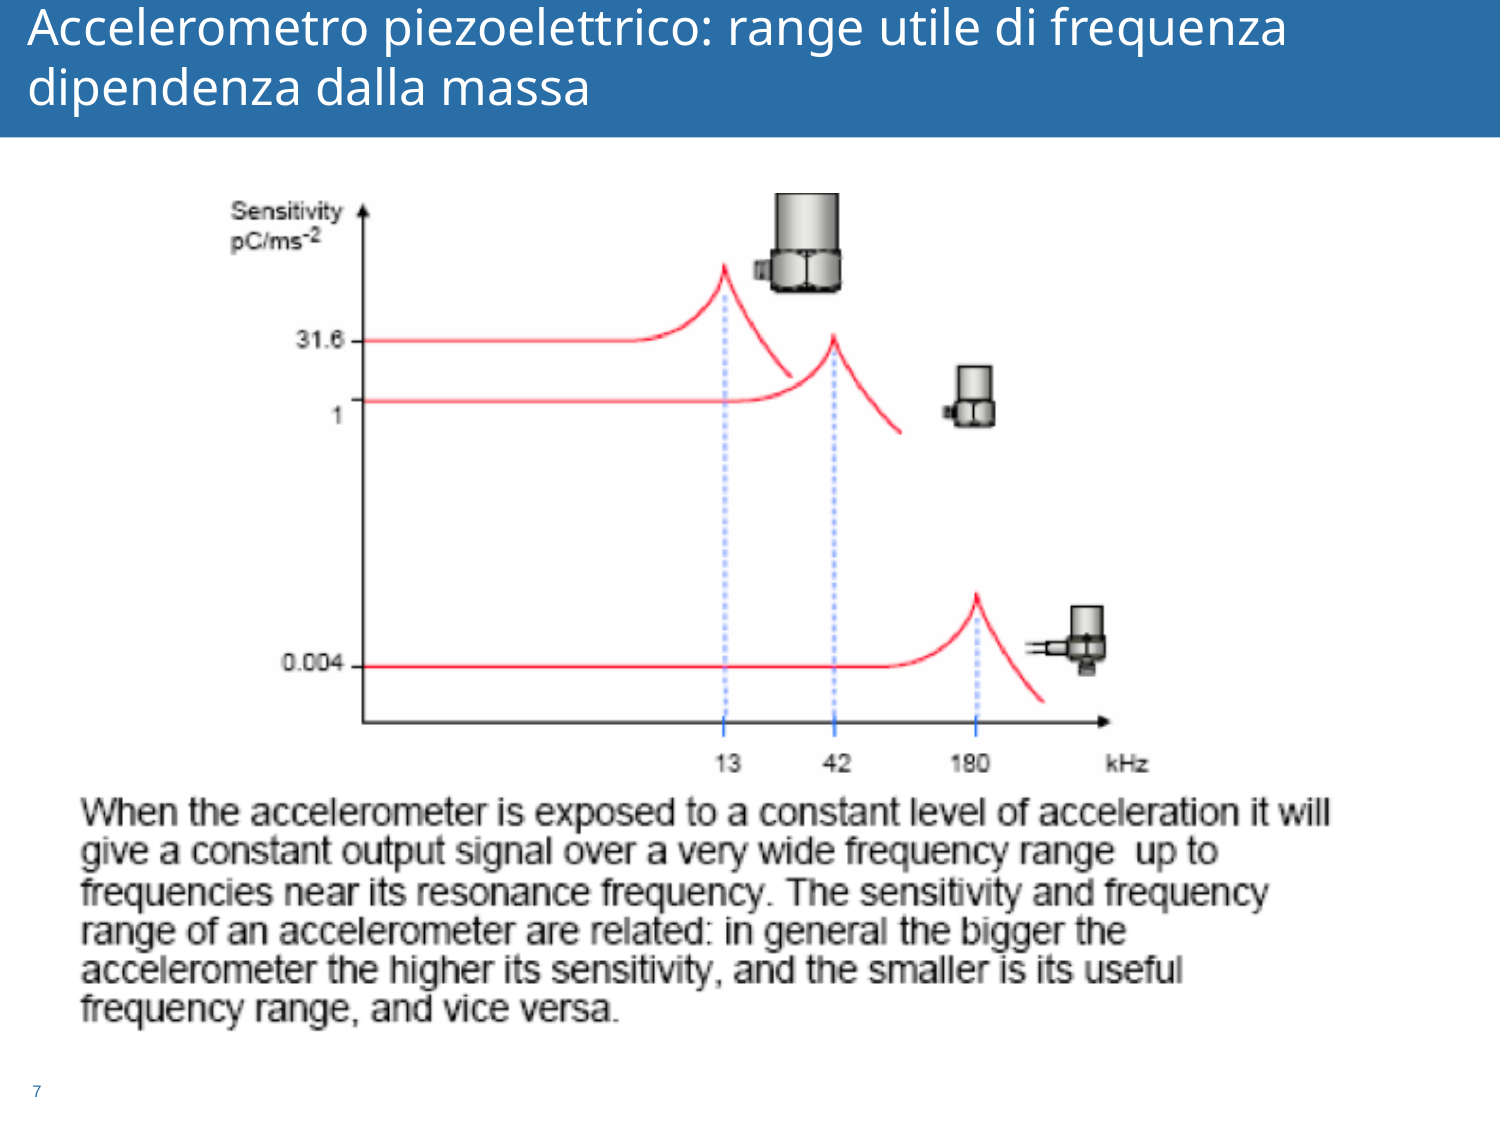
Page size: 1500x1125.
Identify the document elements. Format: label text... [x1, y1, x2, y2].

title Accelerometro piezoelettrico: range utile di frequenza dipendenza dalla massa [0, 0, 1500, 138]
picture [68, 193, 1365, 1090]
slide_number 7 [17, 1072, 55, 1109]
